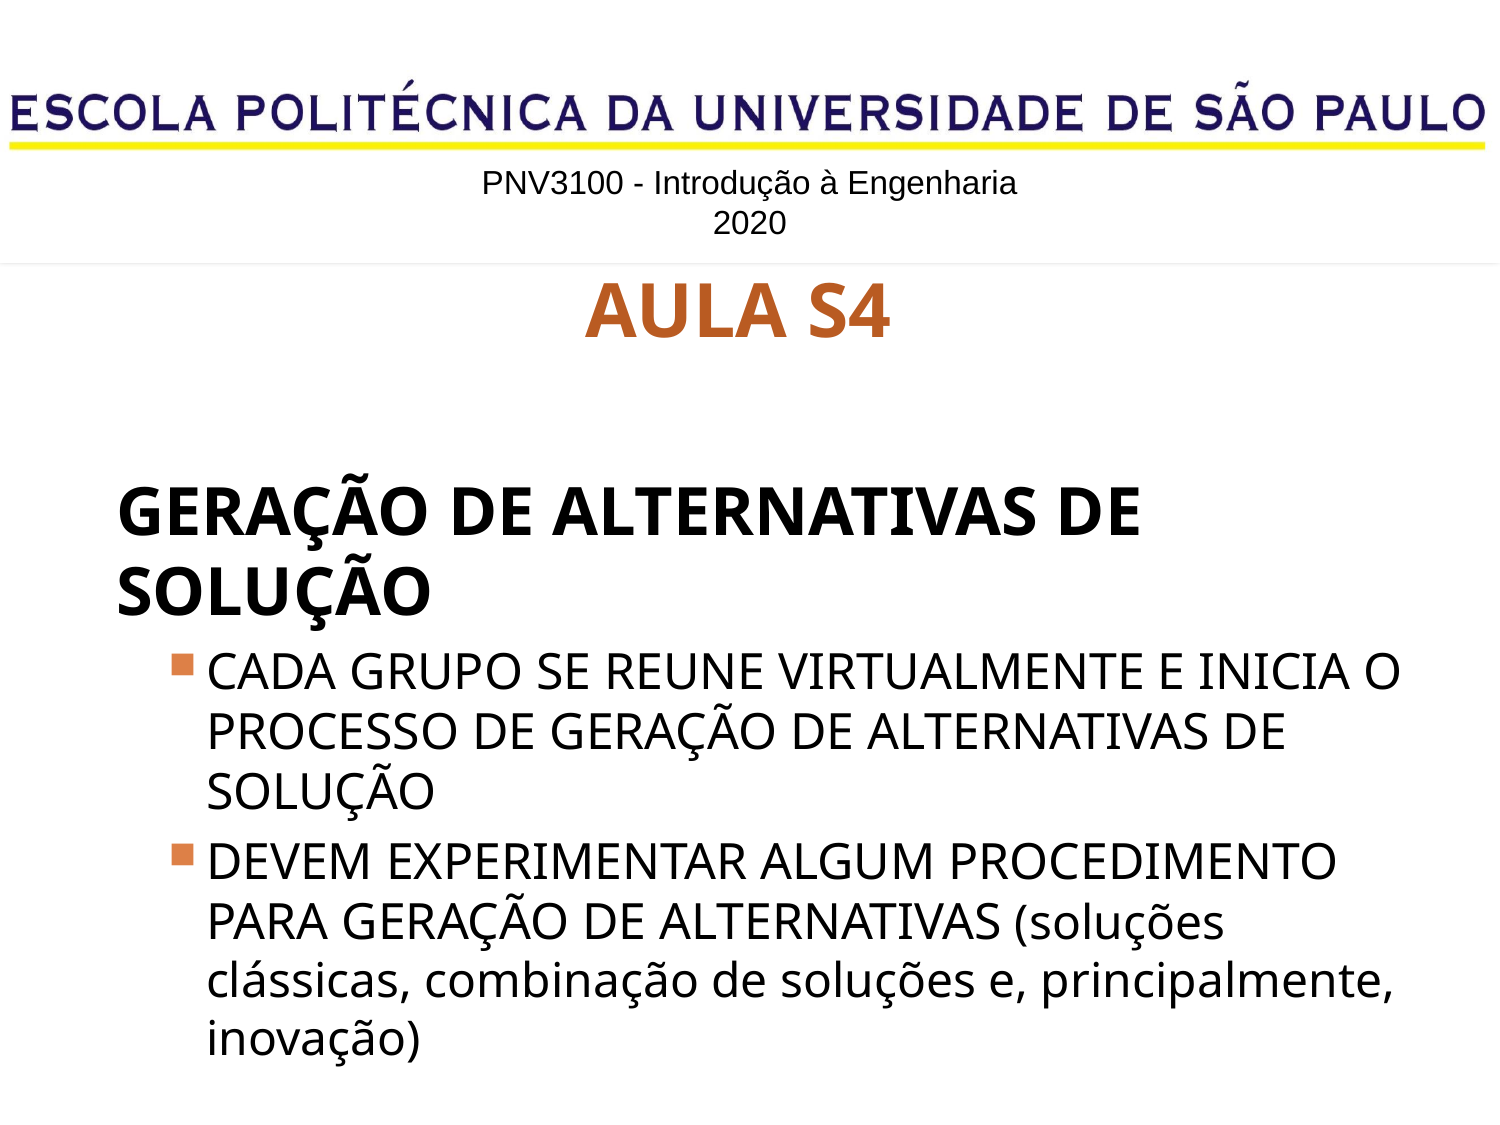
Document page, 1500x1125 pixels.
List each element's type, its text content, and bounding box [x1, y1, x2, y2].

picture [0, 0, 1500, 263]
list AULA S4 GERAÇÃO DE ALTERNATIVAS DE SOLUÇÃO CADA GRUPO SE REUNE VIRTUALMENTE E INICIA O PROCESSO DE GERAÇÃO DE ALTERNATIVAS DE SOLUÇÃO DEVEM EXPERIMENTAR ALGUM PROCEDIMENTO PARA GERAÇÃO DE ALTERNATIVAS (soluções clássicas, combinação de soluções e, principalmente, inovação) [41, 273, 1436, 1118]
